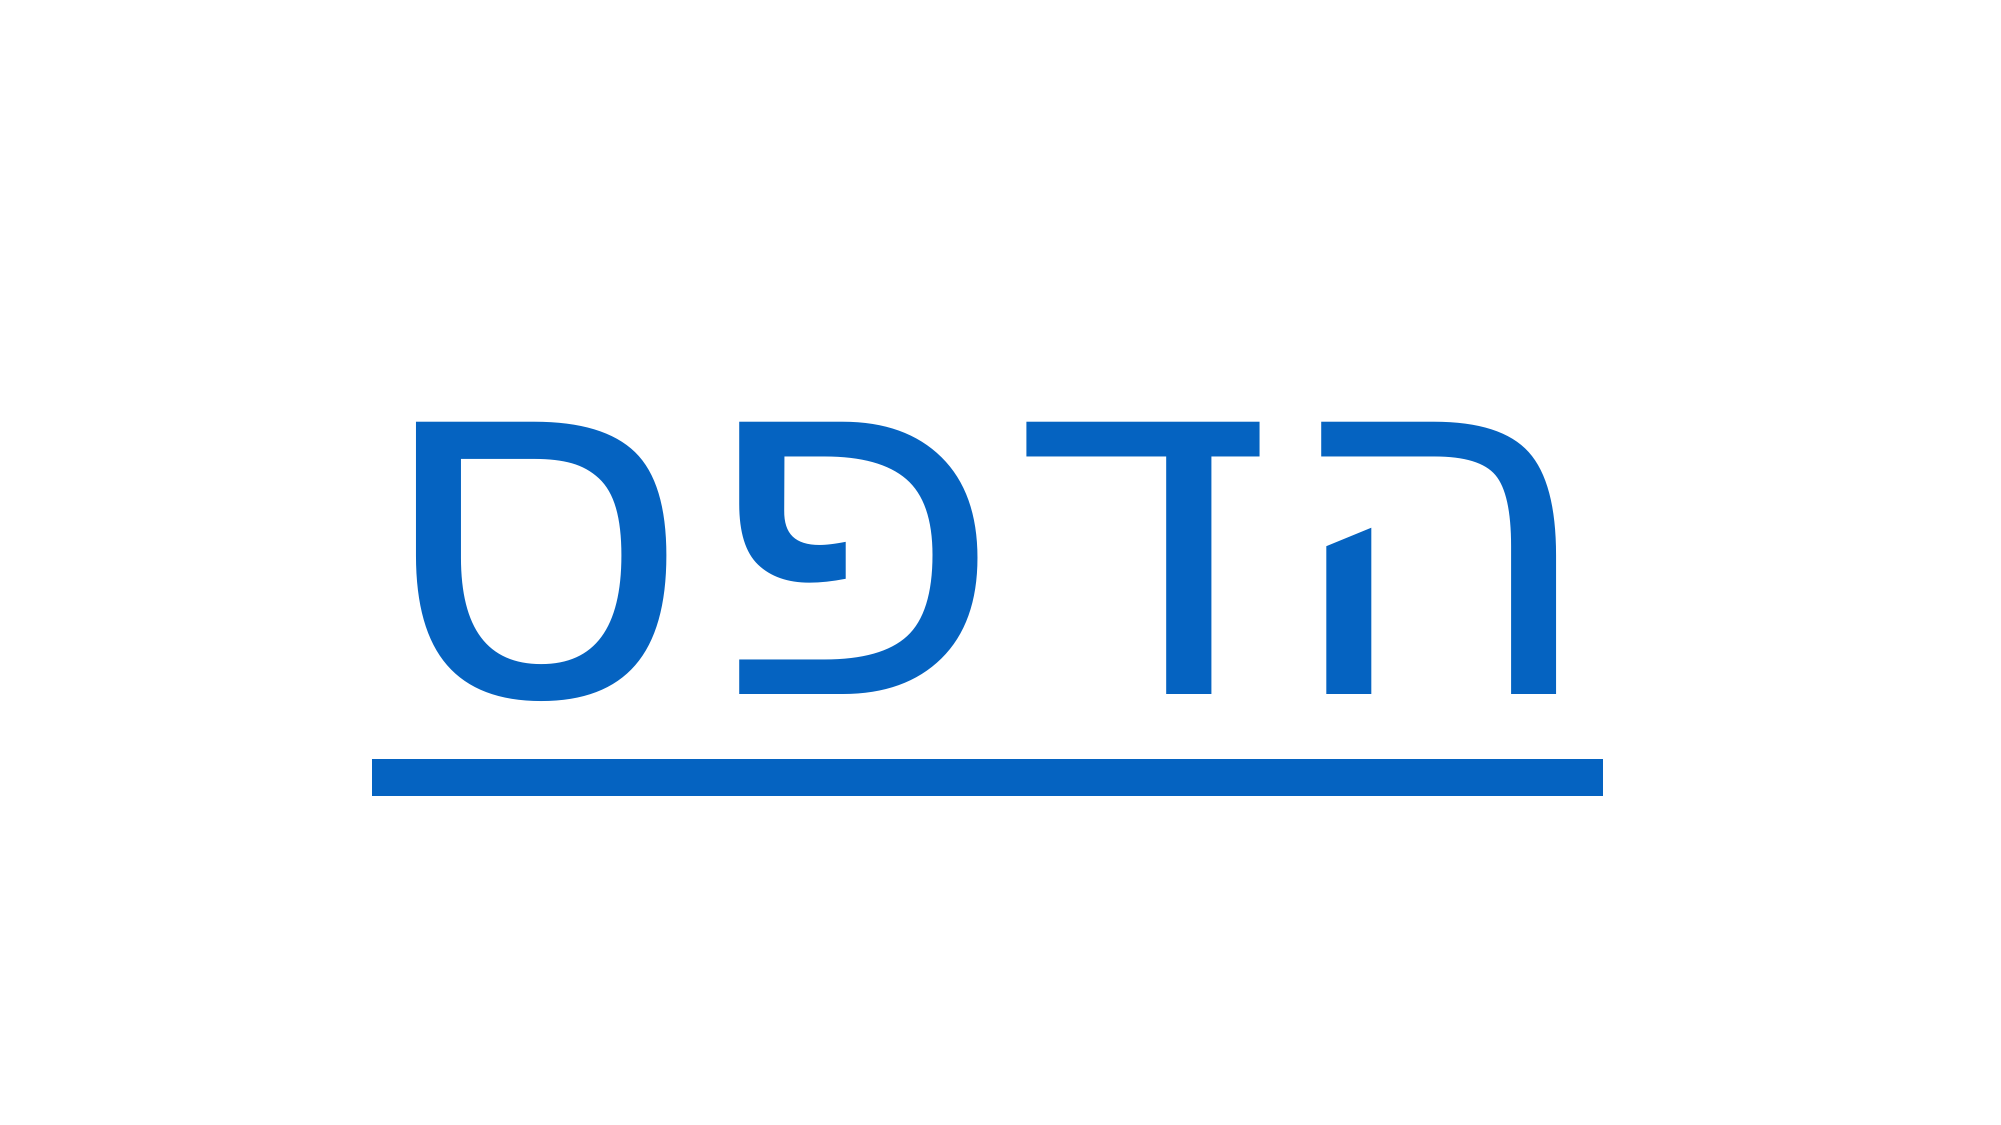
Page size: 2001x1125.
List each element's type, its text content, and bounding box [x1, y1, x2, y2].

text_box הדפס [64, 188, 1911, 854]
